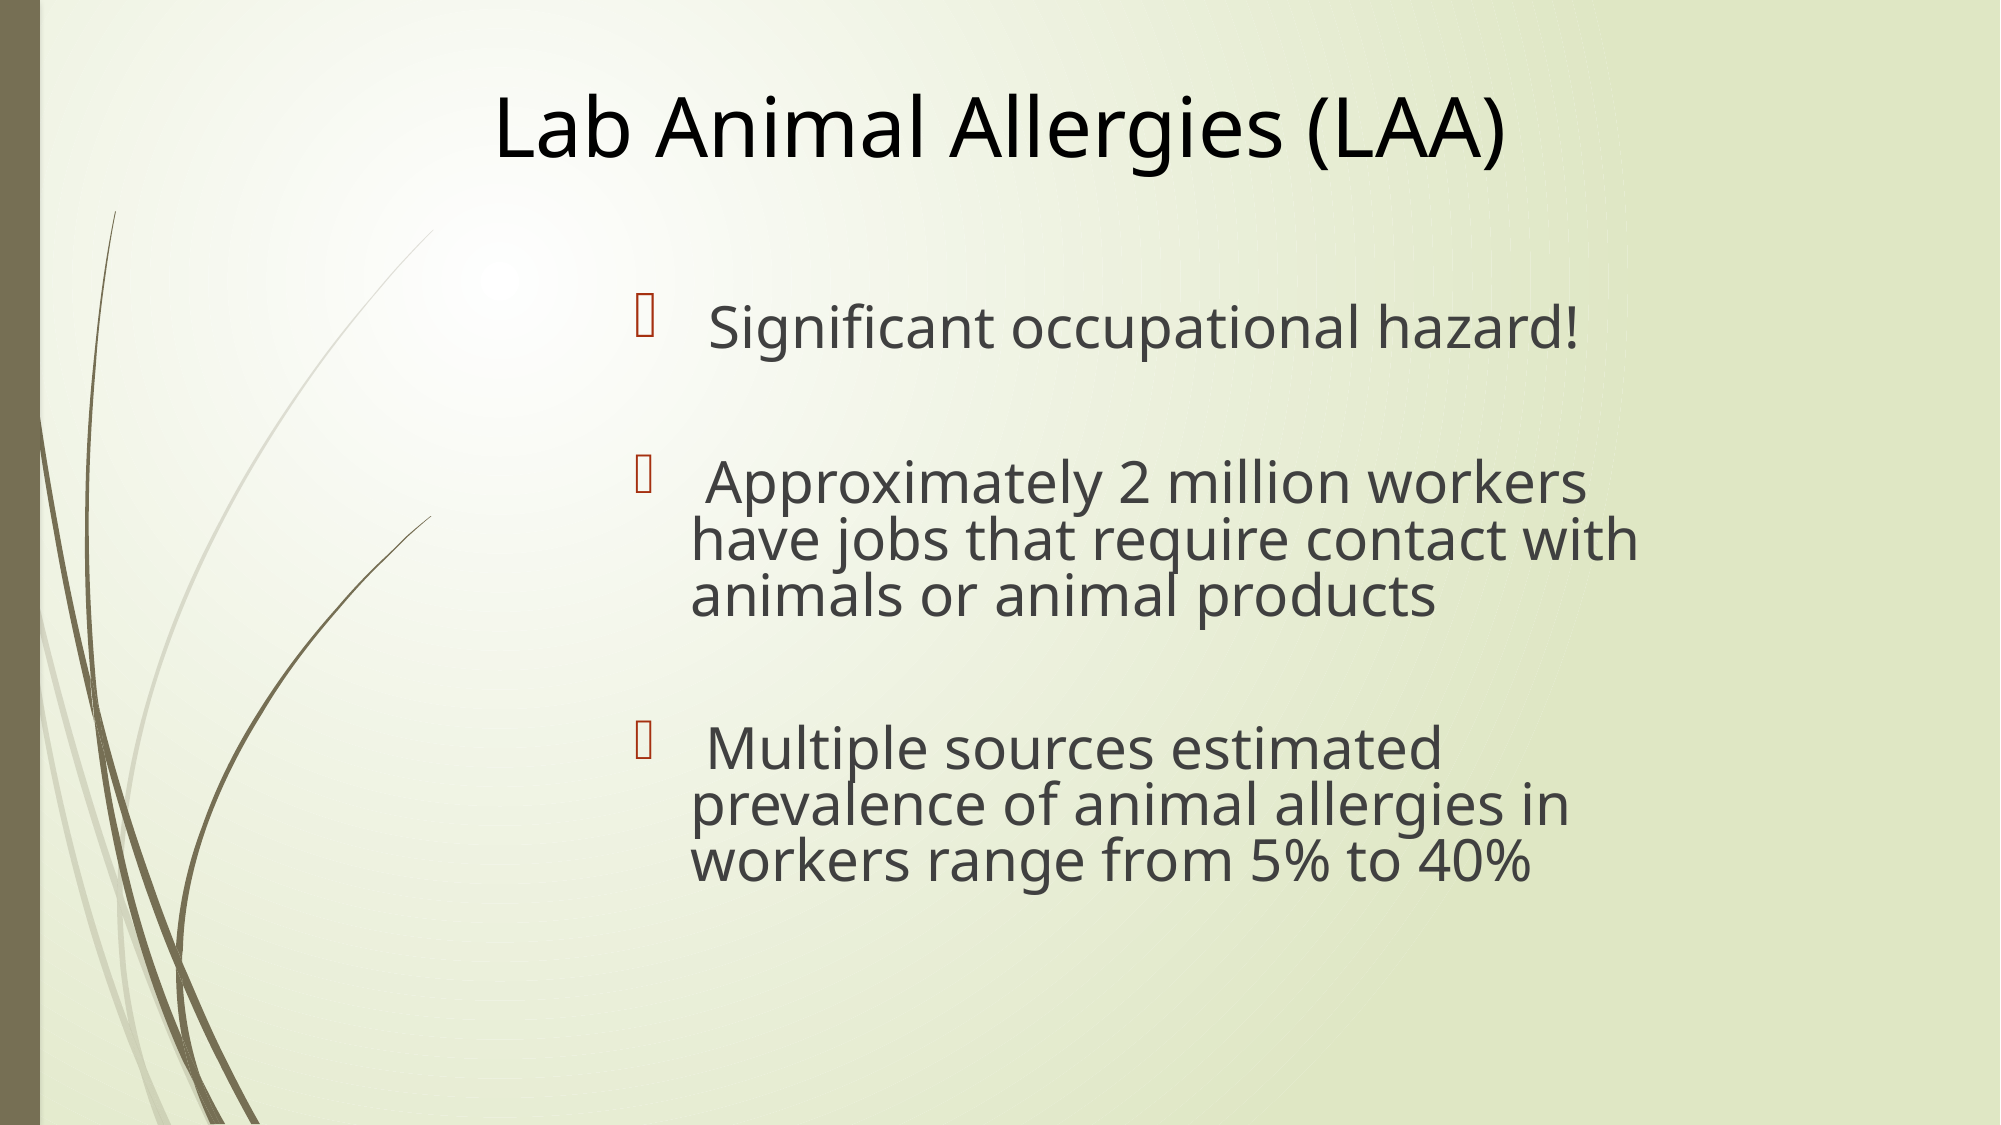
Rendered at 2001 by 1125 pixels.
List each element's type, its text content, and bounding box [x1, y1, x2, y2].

title Lab Animal Allergies (LAA) [60, 45, 1940, 180]
list Significant occupational hazard! Approximately 2 million workers have jobs that require contact with animals or animal products Multiple sources estimated prevalence of animal allergies in workers range from 5% to 40% [628, 292, 1705, 1102]
